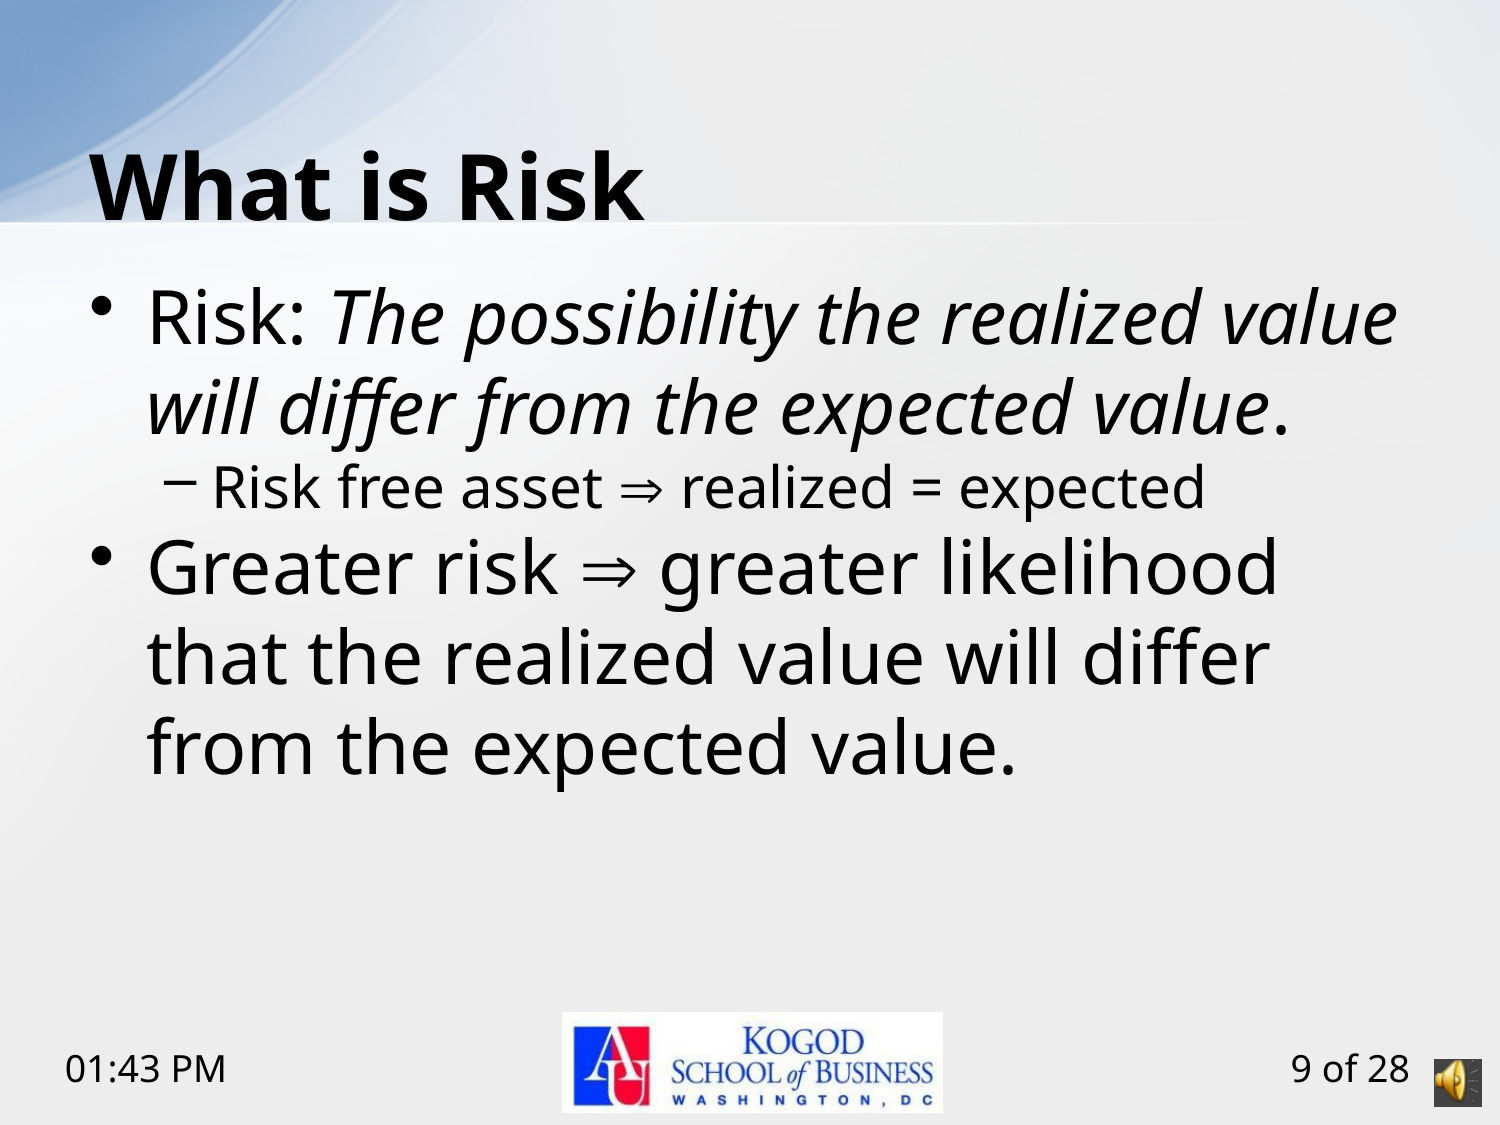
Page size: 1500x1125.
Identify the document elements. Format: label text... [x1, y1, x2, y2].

title What is Risk [75, 58, 1425, 247]
list Risk: The possibility the realized value will differ from the expected value. Risk free asset  realized = expected Greater risk  greater likelihood that the realized value will differ from the expected value. [75, 262, 1425, 1005]
picture [0, 0, 1500, 1125]
